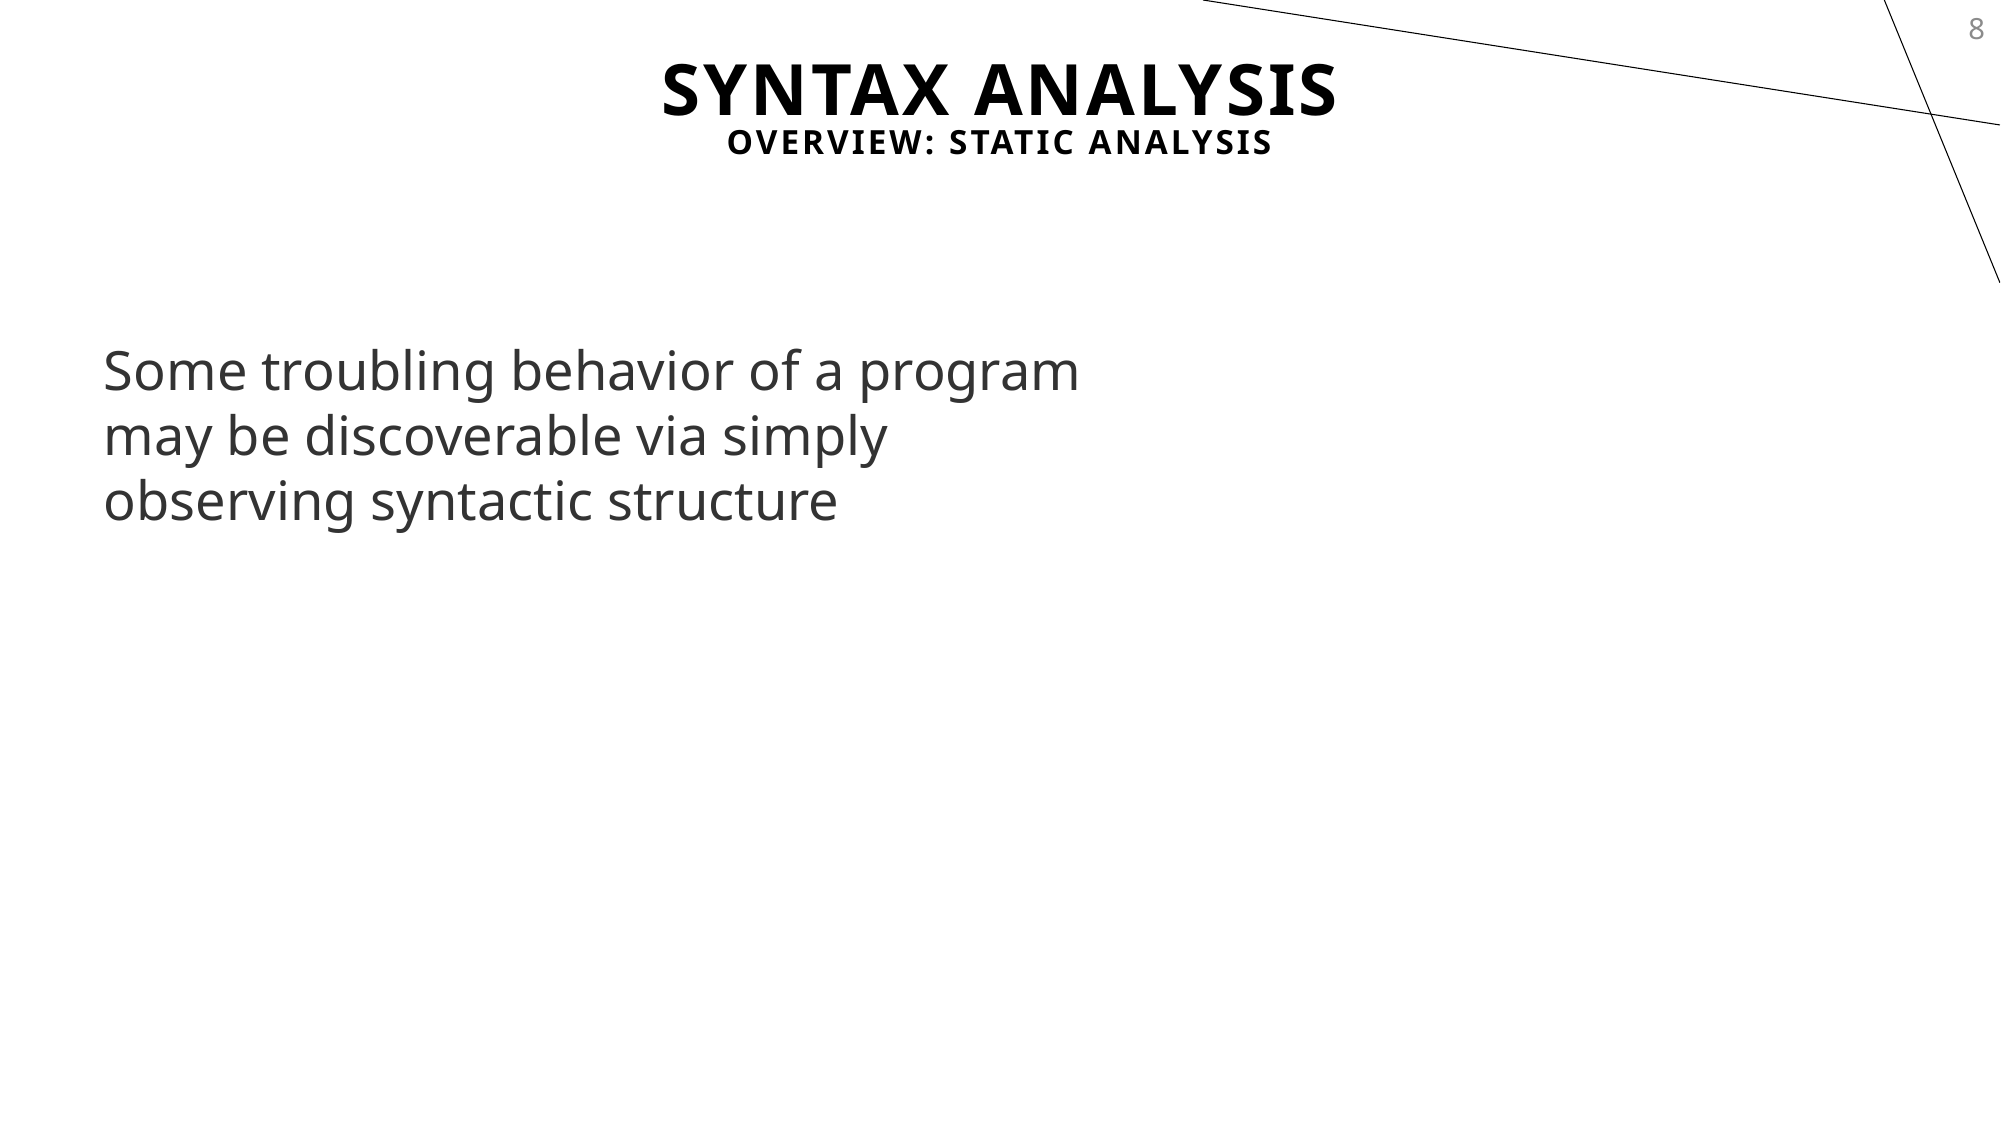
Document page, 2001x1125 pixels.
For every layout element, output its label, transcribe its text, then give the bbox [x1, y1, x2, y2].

text_box OverView: Static Analysis [1, 34, 1998, 253]
slide_number 8 [1550, 0, 2000, 60]
title Syntax Analysis [1, 0, 1550, 34]
text_box Some troubling behavior of a program may be discoverable via simply observing syntactic structure [89, 329, 1132, 539]
